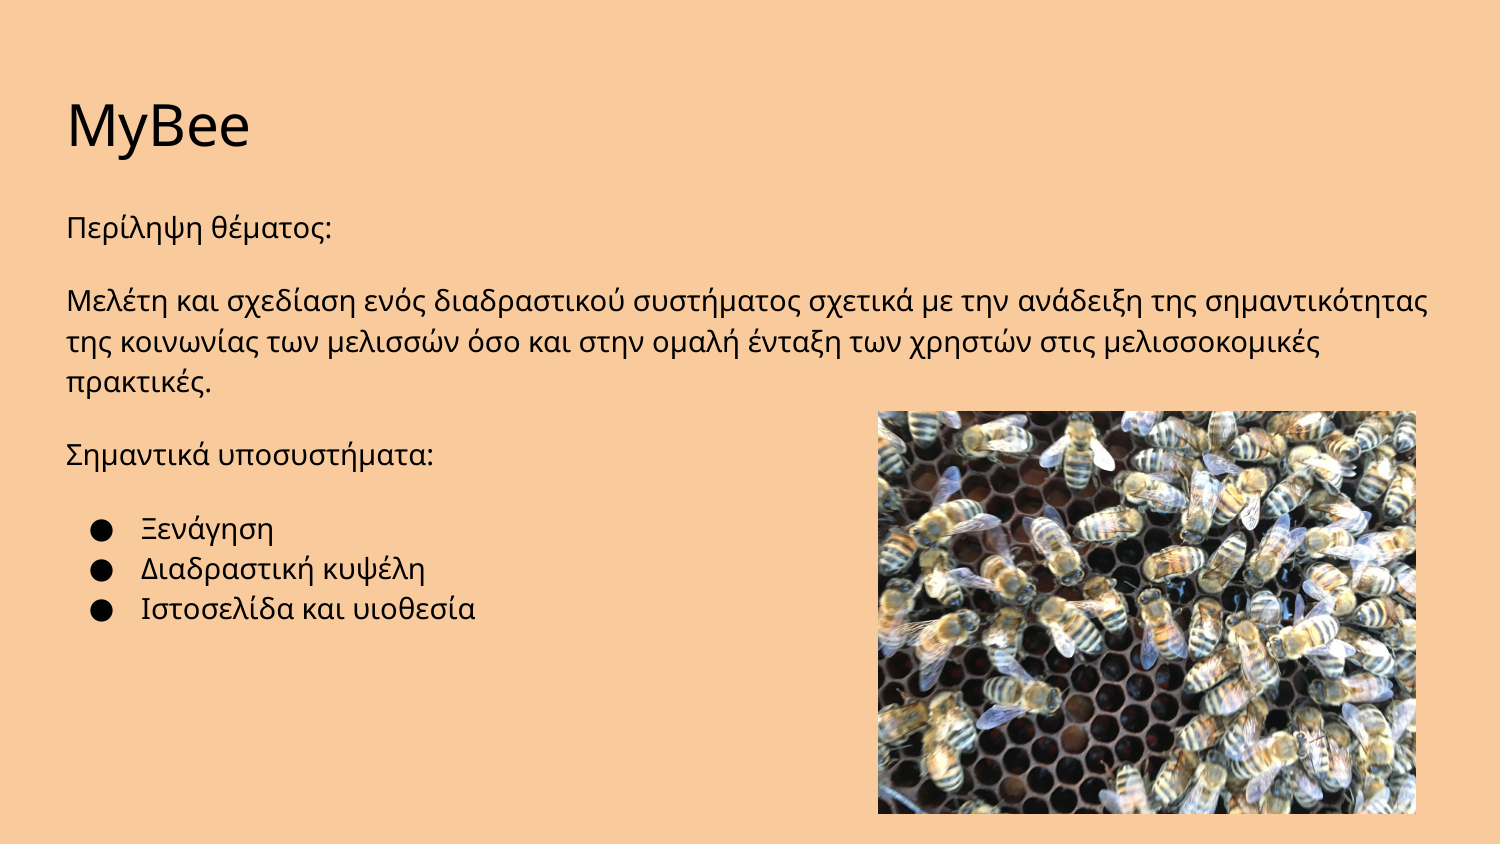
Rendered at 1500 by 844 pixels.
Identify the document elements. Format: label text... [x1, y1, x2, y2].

picture [878, 411, 1416, 815]
list Περίληψη θέματος: Μελέτη και σχεδίαση ενός διαδραστικού συστήµατος σχετικά με την ανάδειξη της σημαντικότητας της κοινωνίας των μελισσών όσο και στην ομαλή ένταξη των χρηστών στις μελισσοκομικές πρακτικές. Σημαντικά υποσυστήματα: Ξενάγηση Διαδραστική κυψέλη Ιστοσελίδα και υιοθεσία [51, 189, 1449, 750]
title MyBee [51, 72, 1449, 167]
